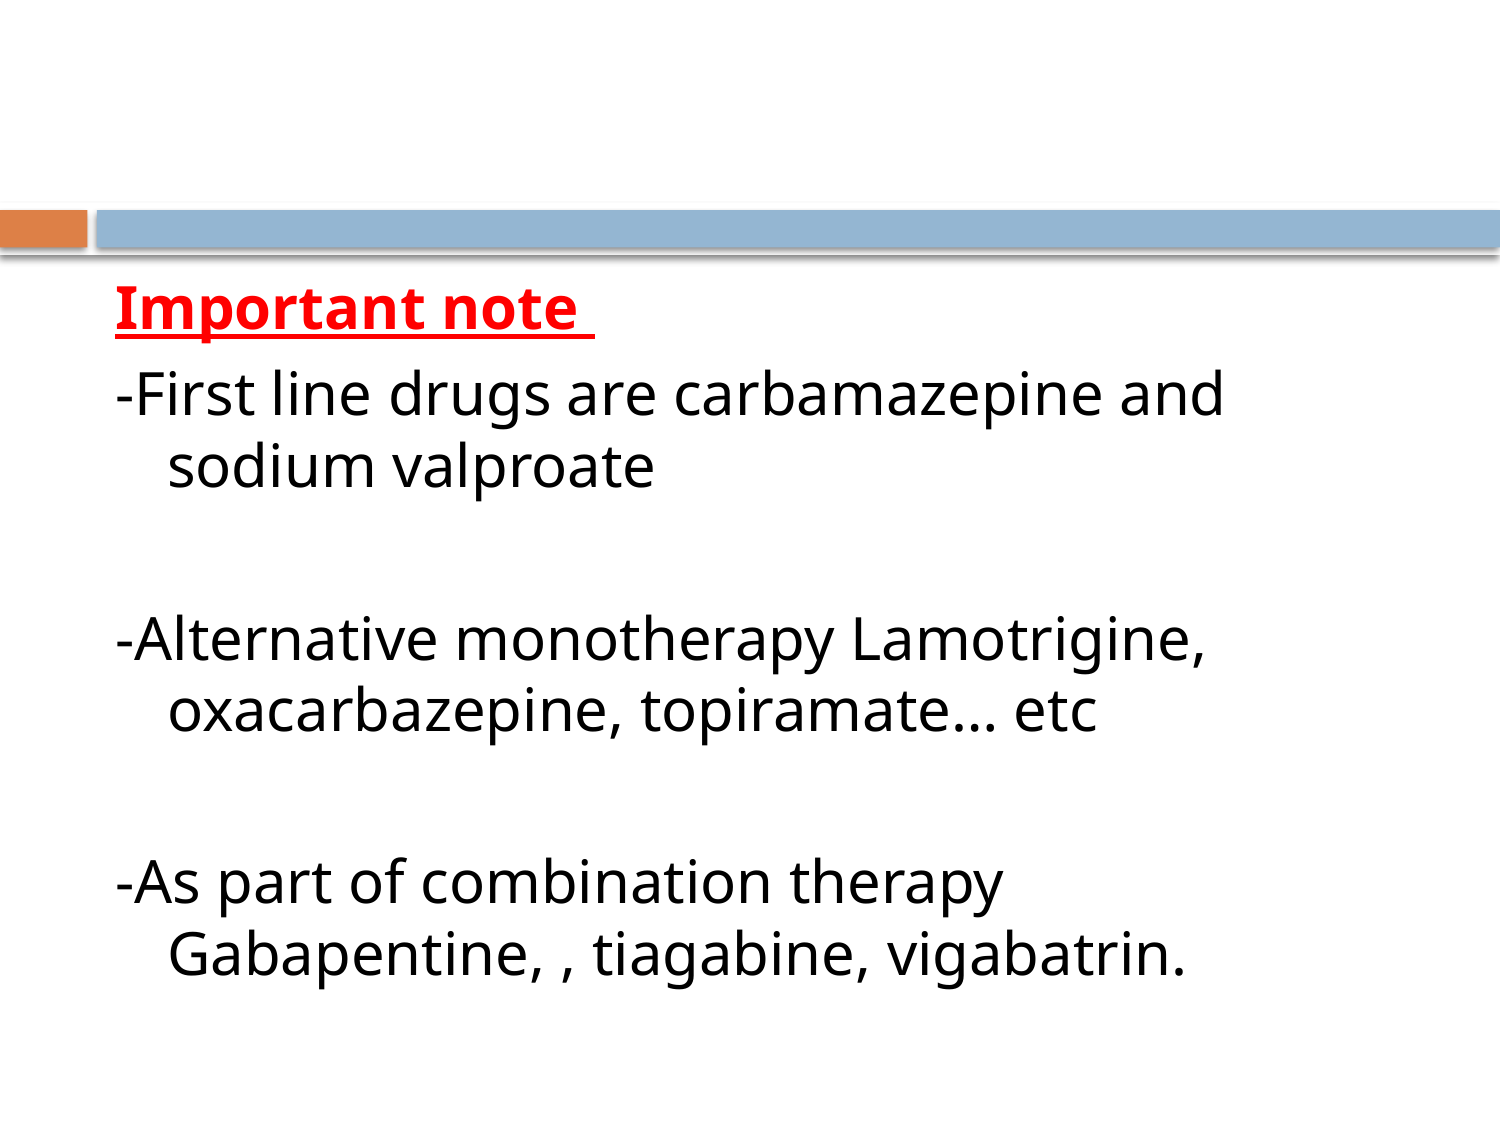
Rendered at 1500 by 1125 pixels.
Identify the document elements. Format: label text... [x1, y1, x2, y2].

list Important note -First line drugs are carbamazepine and sodium valproate -Alternative monotherapy Lamotrigine, oxacarbazepine, topiramate… etc -As part of combination therapy Gabapentine, , tiagabine, vigabatrin. [100, 262, 1438, 1000]
